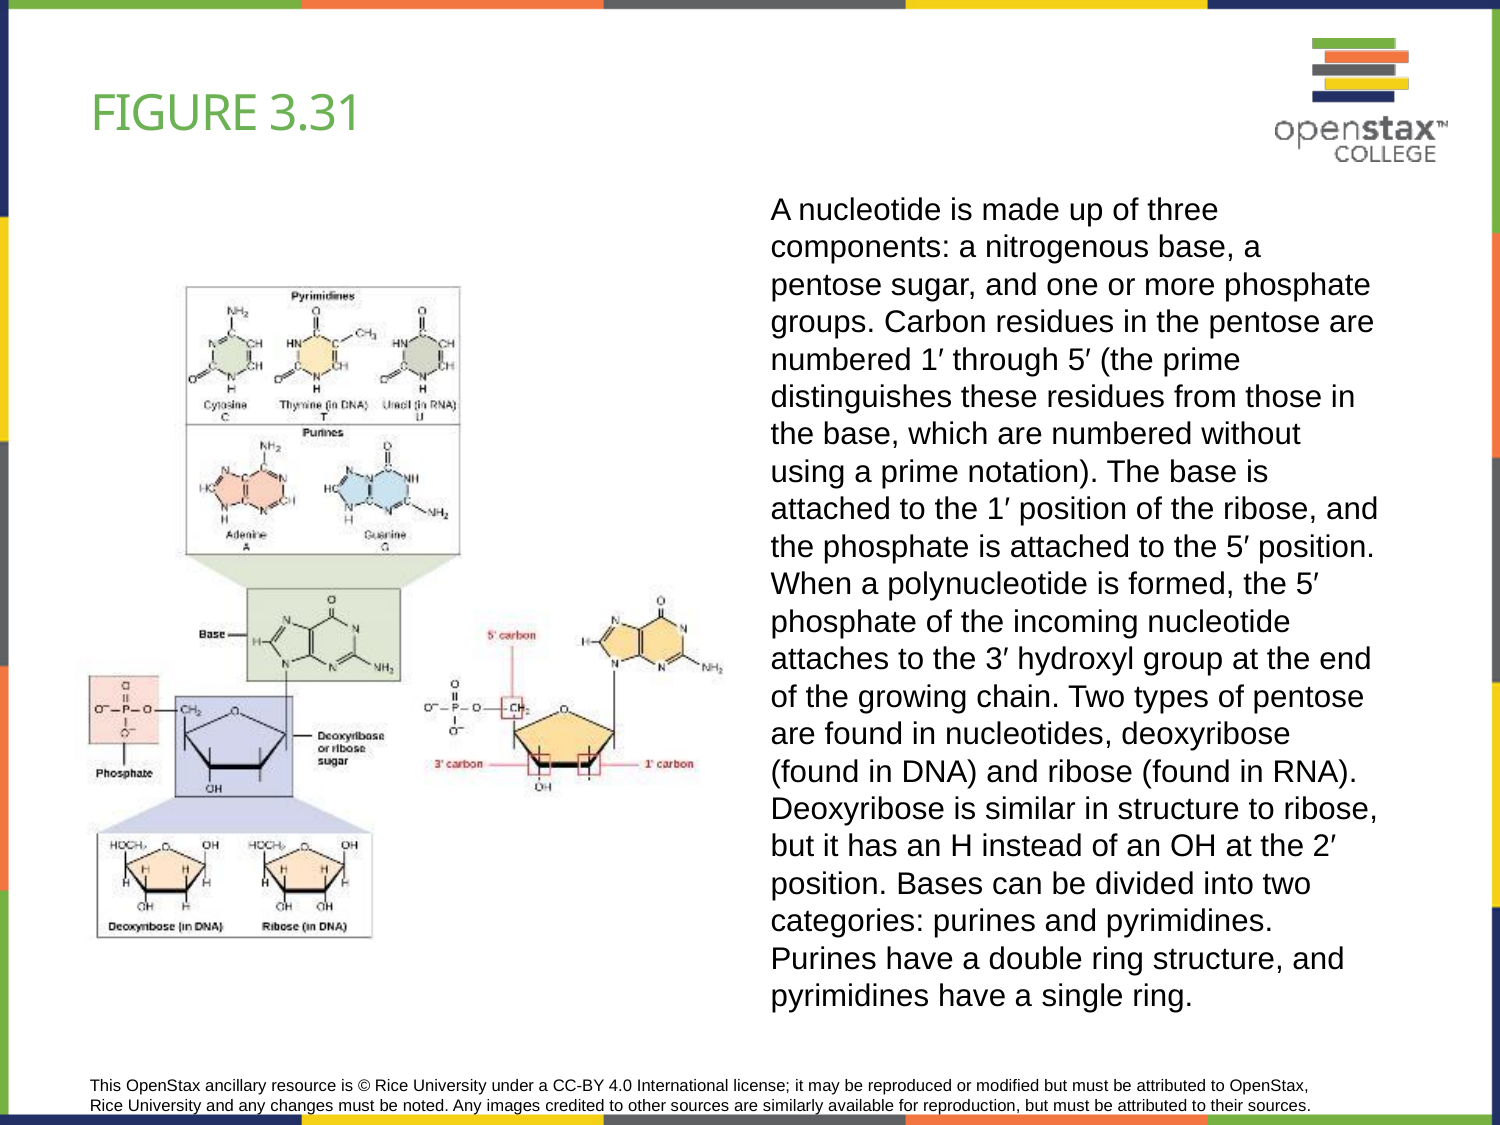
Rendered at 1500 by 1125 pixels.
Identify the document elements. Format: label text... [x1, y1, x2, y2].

list A nucleotide is made up of three components: a nitrogenous base, a pentose sugar, and one or more phosphate groups. Carbon residues in the pentose are numbered 1′ through 5′ (the prime distinguishes these residues from those in the base, which are numbered without using a prime notation). The base is attached to the 1′ position of the ribose, and the phosphate is attached to the 5′ position. When a polynucleotide is formed, the 5′ phosphate of the incoming nucleotide attaches to the 3′ hydroxyl group at the end of the growing chain. Two types of pentose are found in nucleotides, deoxyribose (found in DNA) and ribose (found in RNA). Deoxyribose is similar in structure to ribose, but it has an H instead of an OH at the 2′ position. Bases can be divided into two categories: purines and pyrimidines. Purines have a double ring structure, and pyrimidines have a single ring. [755, 181, 1398, 1045]
title Figure 3.31 [75, 39, 1273, 148]
text_box This OpenStax ancillary resource is © Rice University under a CC-BY 4.0 International license; it may be reproduced or modified but must be attributed to OpenStax, Rice University and any changes must be noted. Any images credited to other sources are similarly available for reproduction, but must be attributed to their sources. [75, 1067, 1336, 1114]
picture [0, 0, 1500, 1125]
